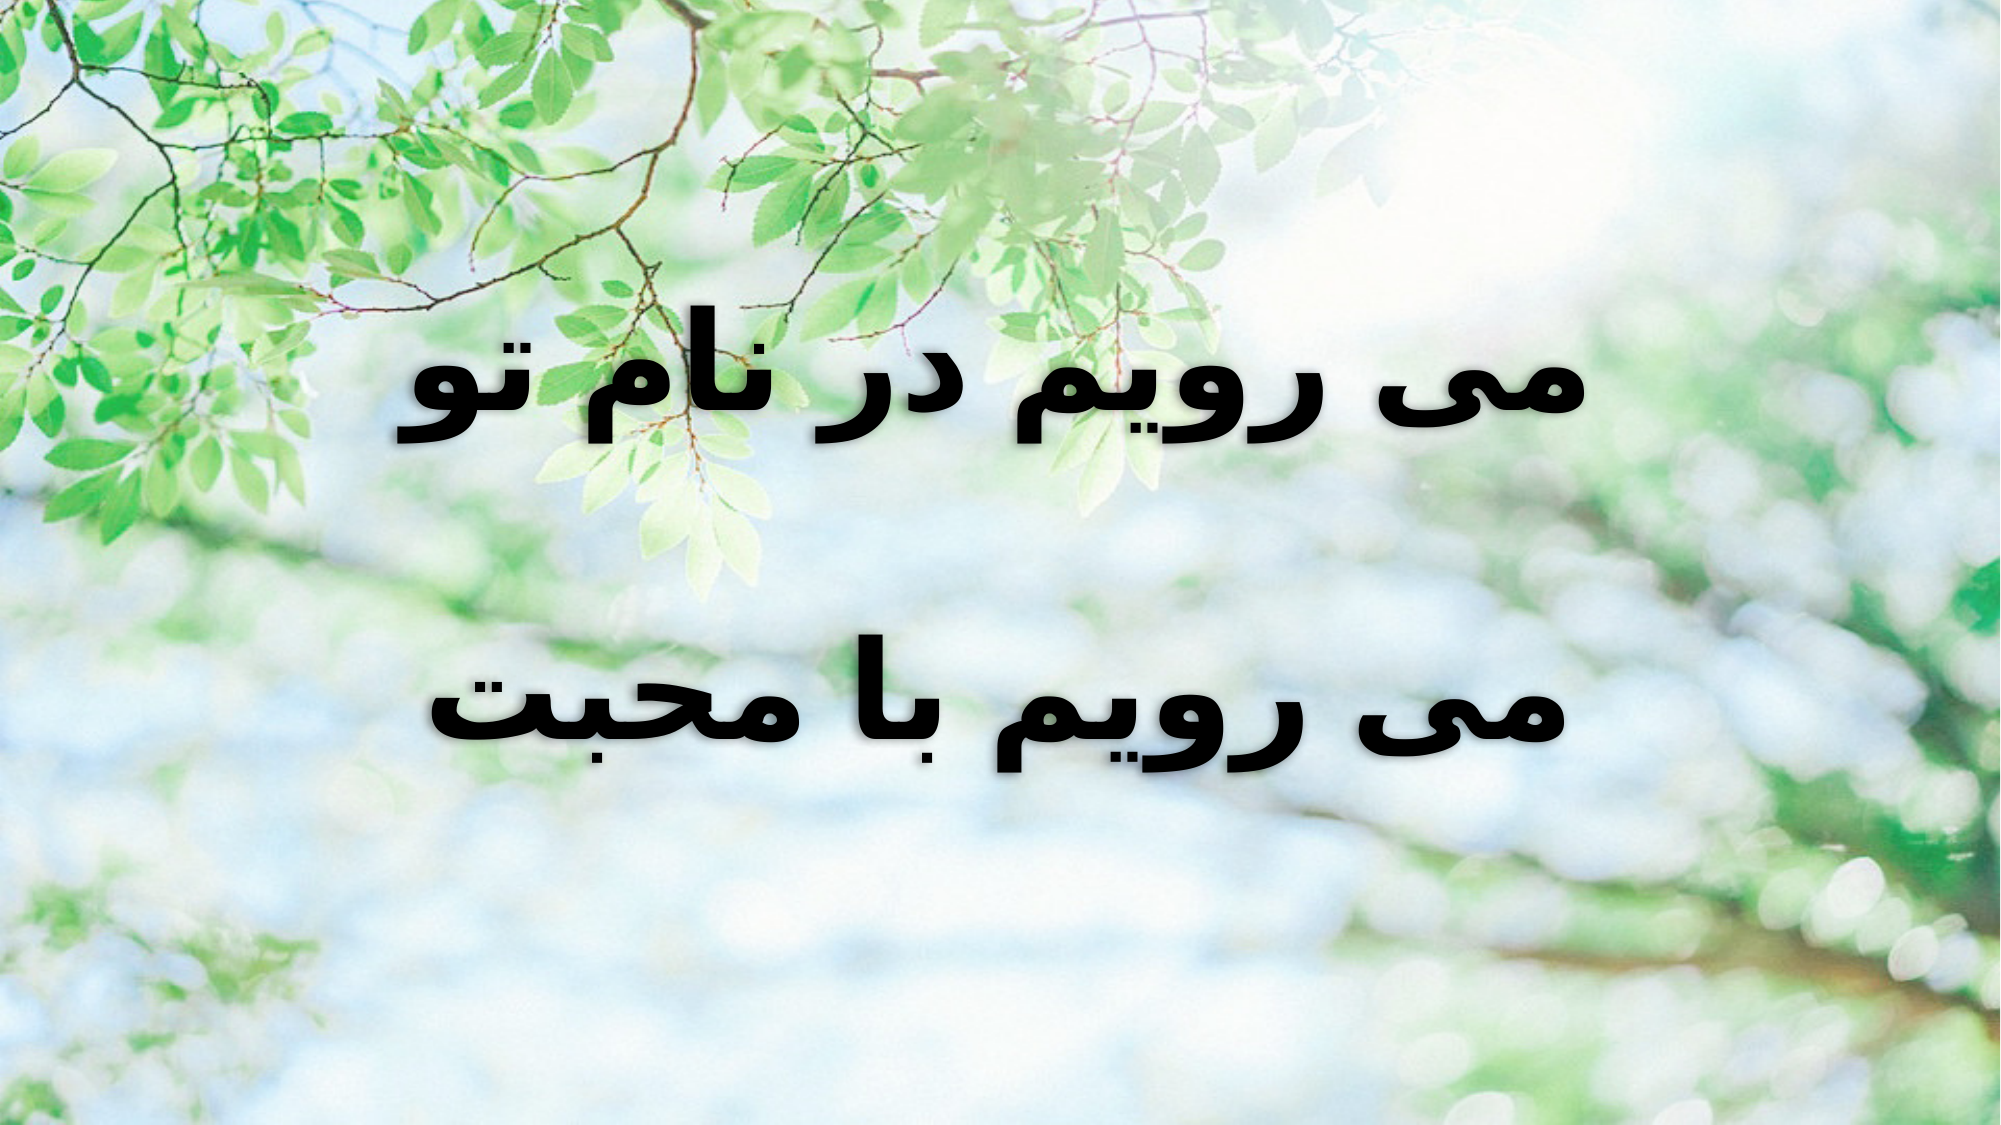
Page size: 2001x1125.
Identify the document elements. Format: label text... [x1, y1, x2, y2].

picture [0, 0, 2001, 1125]
text_box می رویم در نام تو می رویم با محبت [0, 0, 2000, 775]
